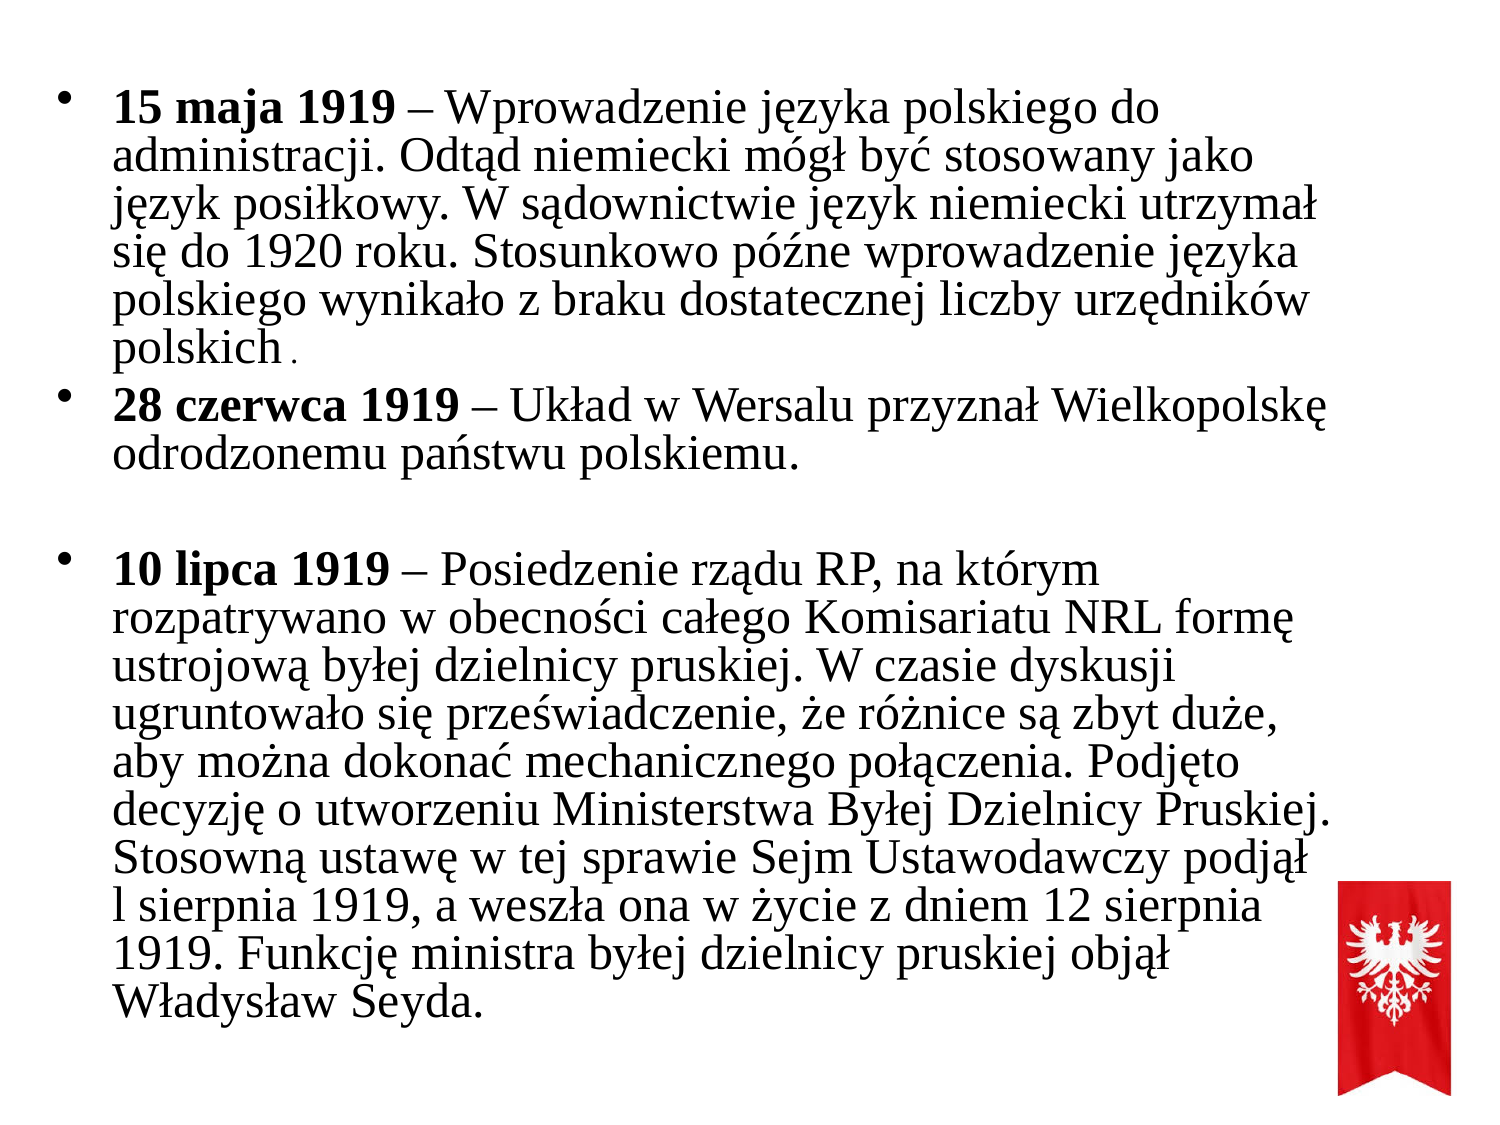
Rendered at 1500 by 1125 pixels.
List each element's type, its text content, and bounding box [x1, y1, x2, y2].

picture [1305, 881, 1483, 1096]
list 15 maja 1919 – Wprowadzenie języka polskiego do administracji. Odtąd niemiecki mógł być stosowany jako język posiłkowy. W sądownictwie język niemiecki utrzymał się do 1920 roku. Stosunkowo późne wprowadzenie języka polskiego wynikało z braku dostatecznej liczby urzędników polskich . 28 czerwca 1919 – Układ w Wersalu przyznał Wielkopolskę odrodzonemu państwu polskiemu. 10 lipca 1919 – Posiedzenie rządu RP, na którym rozpatrywano w obecności całego Komisariatu NRL formę ustrojową byłej dzielnicy pruskiej. W czasie dyskusji ugruntowało się przeświadczenie, że różnice są zbyt duże, aby można dokonać mechanicznego połączenia. Podjęto decyzję o utworzeniu Ministerstwa Byłej Dzielnicy Pruskiej. Stosowną ustawę w tej sprawie Sejm Ustawodawczy podjął l sierpnia 1919, a weszła ona w życie z dniem 12 sierpnia 1919. Funkcję ministra byłej dzielnicy pruskiej objął Władysław Seyda. [41, 78, 1350, 1059]
